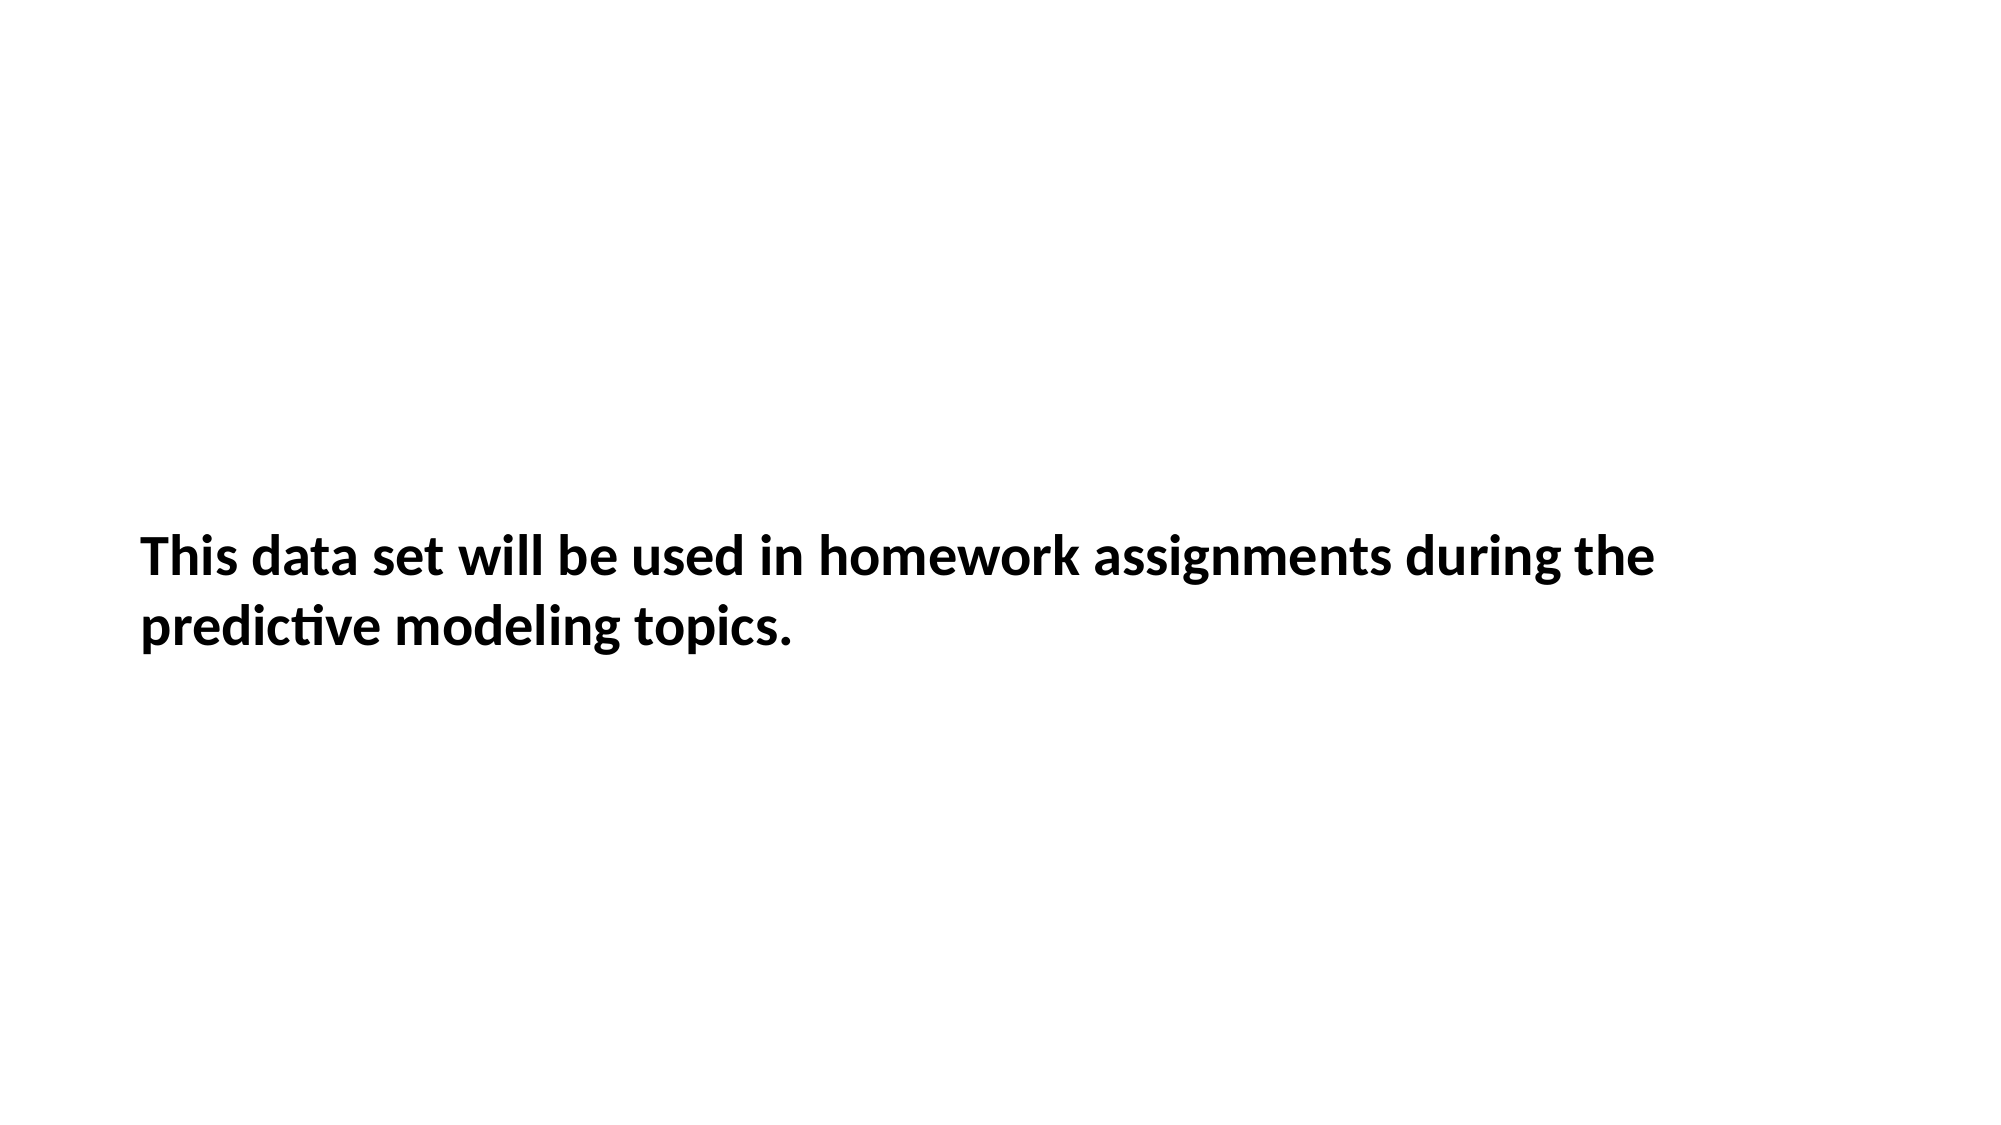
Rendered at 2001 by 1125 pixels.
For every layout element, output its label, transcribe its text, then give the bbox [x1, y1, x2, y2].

text_box This data set will be used in homework assignments during the predictive modeling topics. [126, 509, 1874, 665]
